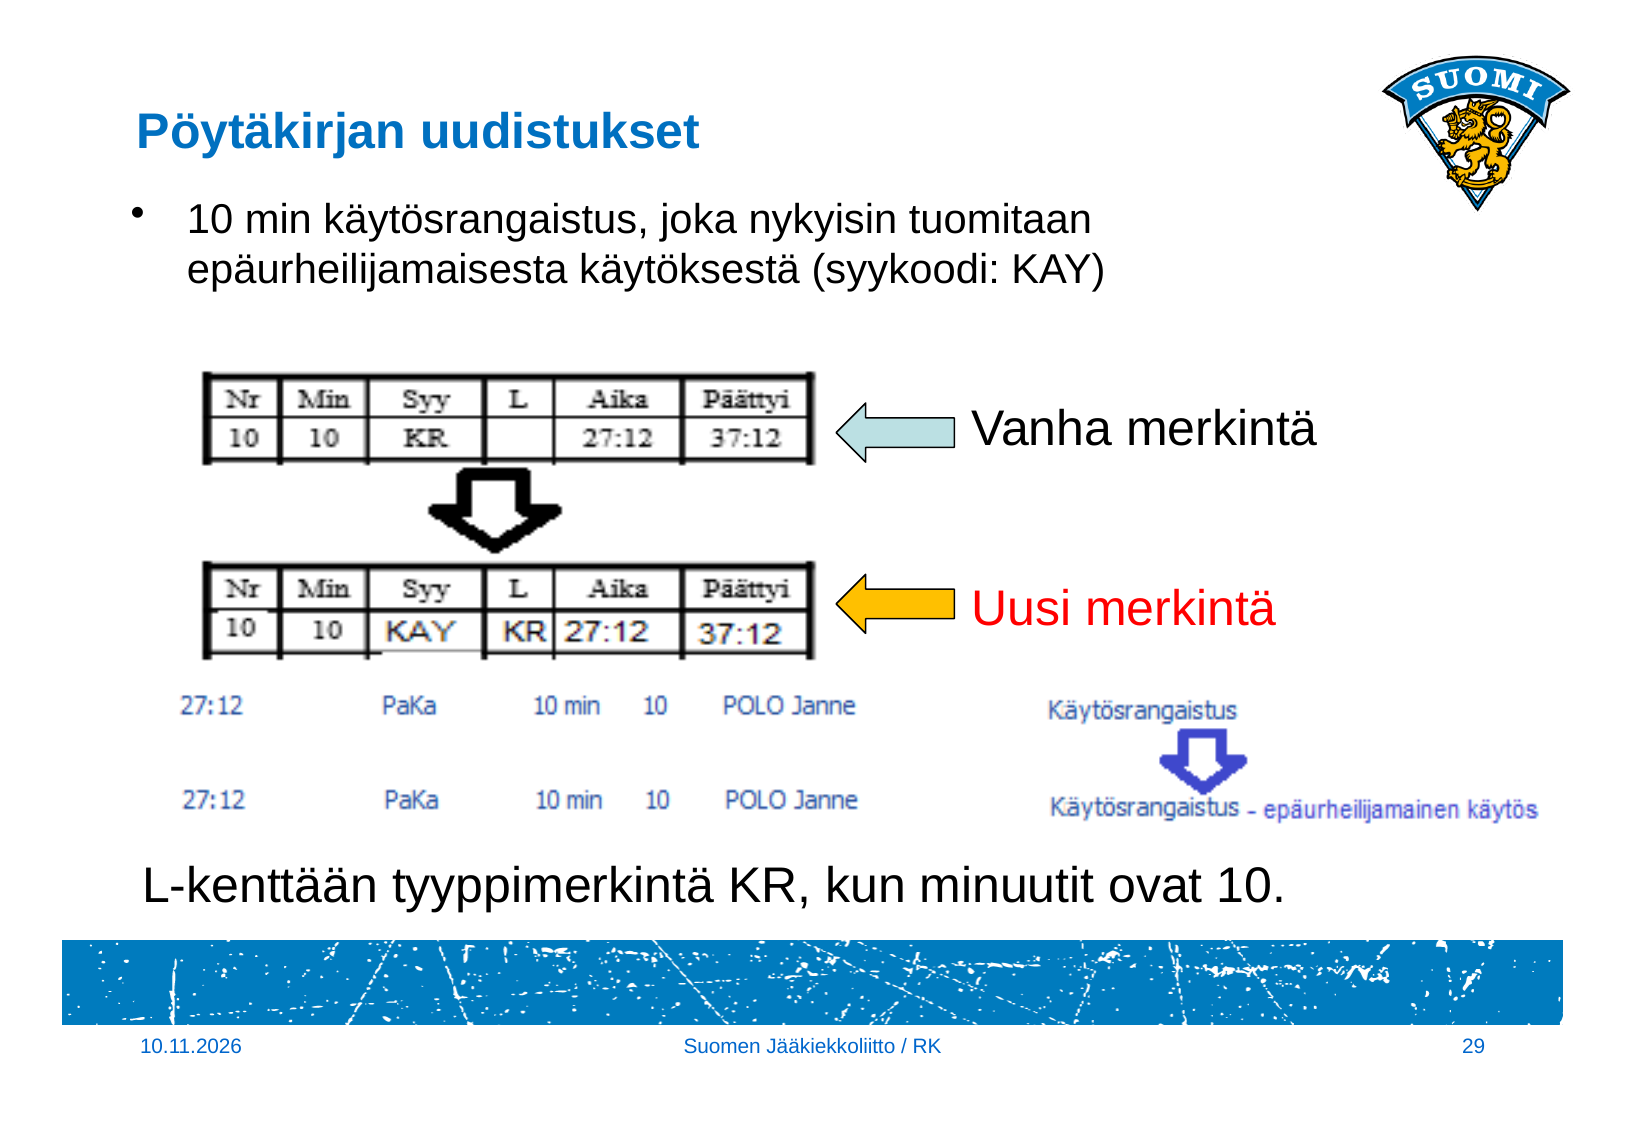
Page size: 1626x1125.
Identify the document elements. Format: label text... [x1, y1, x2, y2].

slide_number 29 [1162, 1025, 1500, 1100]
list 10 min käytösrangaistus, joka nykyisin tuomitaan epäurheilijamaisesta käytöksestä (syykoodi: KAY) [115, 184, 1497, 941]
picture [150, 305, 1557, 846]
title Pöytäkirjan uudistukset [121, 53, 1375, 184]
text_box L-kenttään tyyppimerkintä KR, kun minuutit ovat 10. [127, 845, 1557, 920]
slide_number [125, 1025, 463, 1100]
text_box Vanha merkintä Uusi merkintä [956, 387, 1333, 643]
text_box [870, 589, 955, 619]
picture [62, 940, 1563, 1025]
text_box [870, 417, 955, 448]
picture [1377, 52, 1575, 216]
footer Suomen Jääkiekkoliitto / RK [562, 1025, 1063, 1100]
